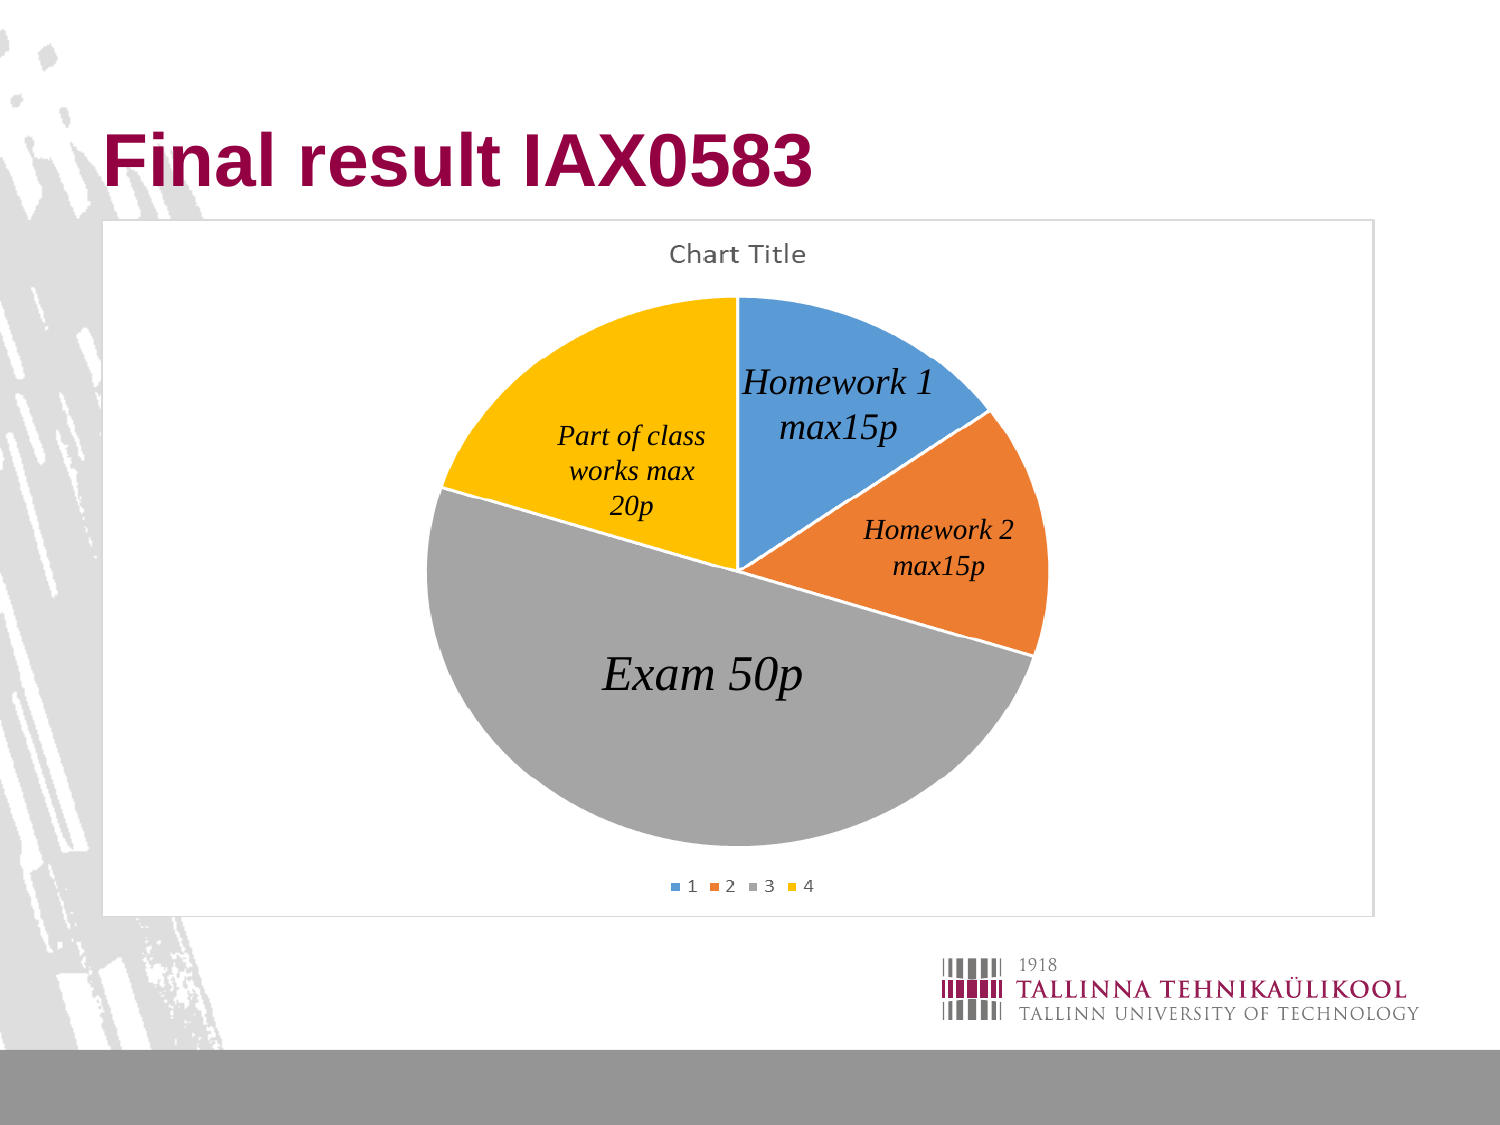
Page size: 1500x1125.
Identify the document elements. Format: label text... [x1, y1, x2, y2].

picture [0, 28, 1375, 1049]
title Final result IAX0583 [87, 62, 1426, 251]
